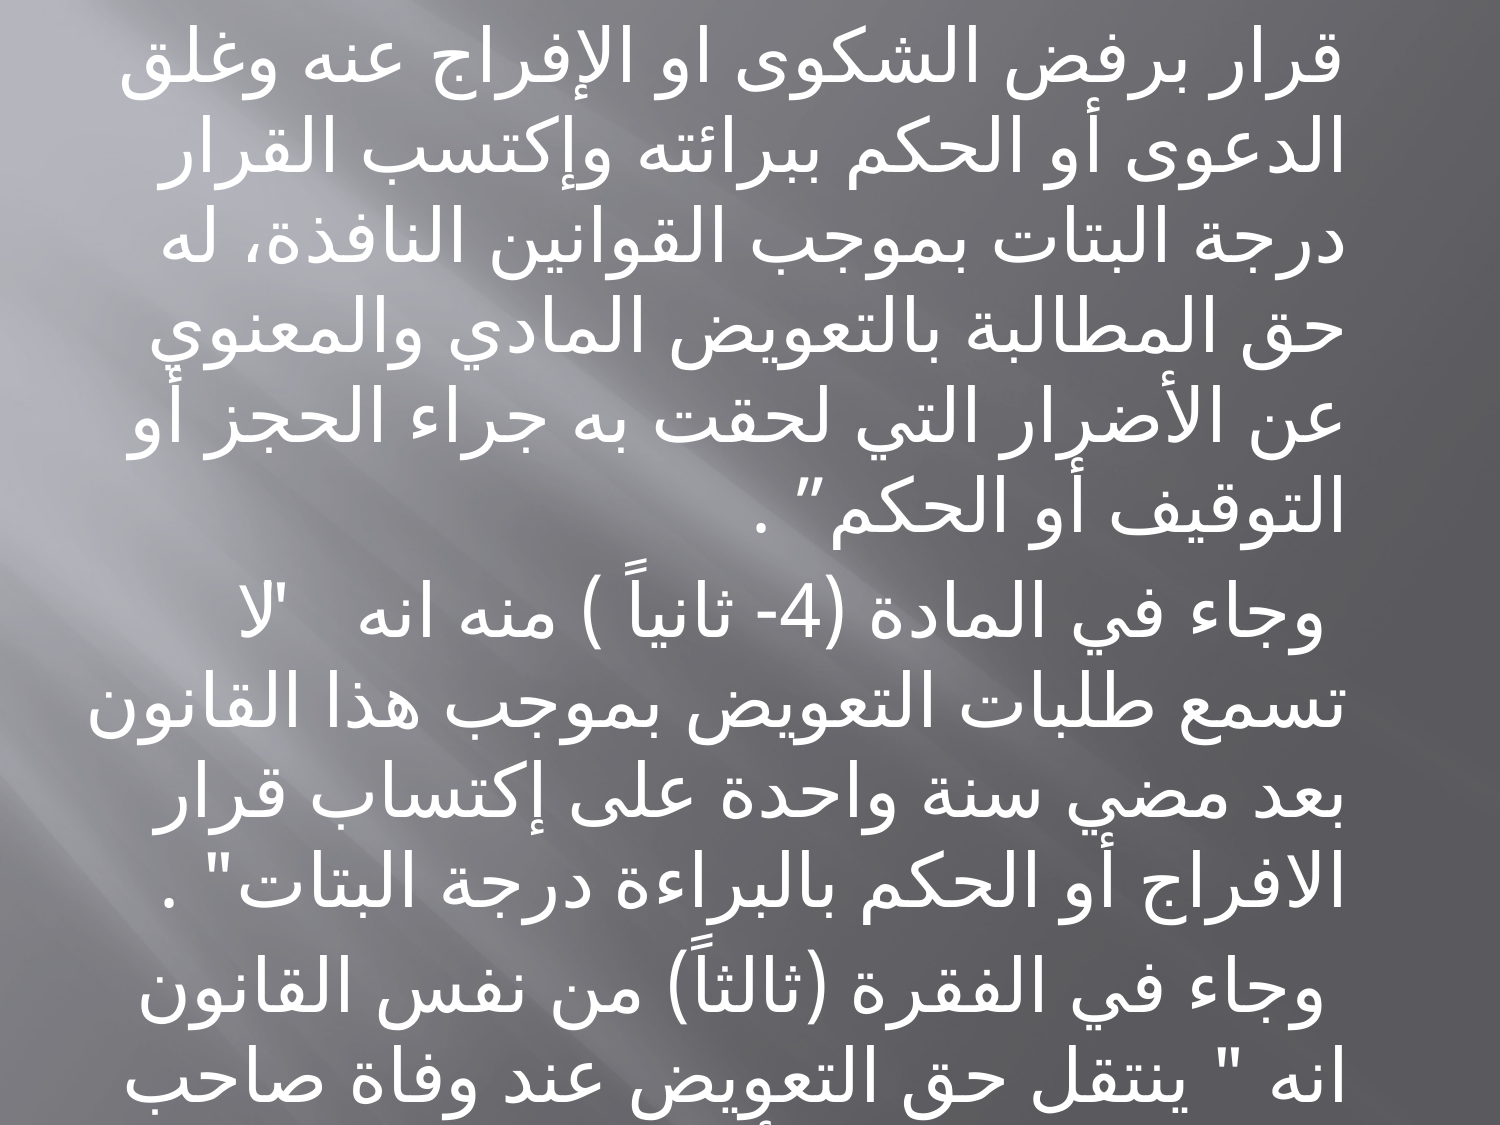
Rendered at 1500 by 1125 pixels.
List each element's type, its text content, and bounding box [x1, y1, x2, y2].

list قرار برفض الشكوى او الإفراج عنه وغلق الدعوى أو الحكم ببرائته وإكتسب القرار درجة البتات بموجب القوانين النافذة، له حق المطالبة بالتعويض المادي والمعنوي عن الأضرار التي لحقت به جراء الحجز أو التوقيف أو الحكم” . وجاء في المادة (4- ثانياً ) منه انه " لا تسمع طلبات التعويض بموجب هذا القانون بعد مضي سنة واحدة على إكتساب قرار الافراج أو الحكم بالبراءة درجة البتات" . وجاء في الفقرة (ثالثاً) من نفس القانون انه " ينتقل حق التعويض عند وفاة صاحب الحق الى الزوج والأولاد والوالدين فقط" . [70, 0, 1421, 743]
